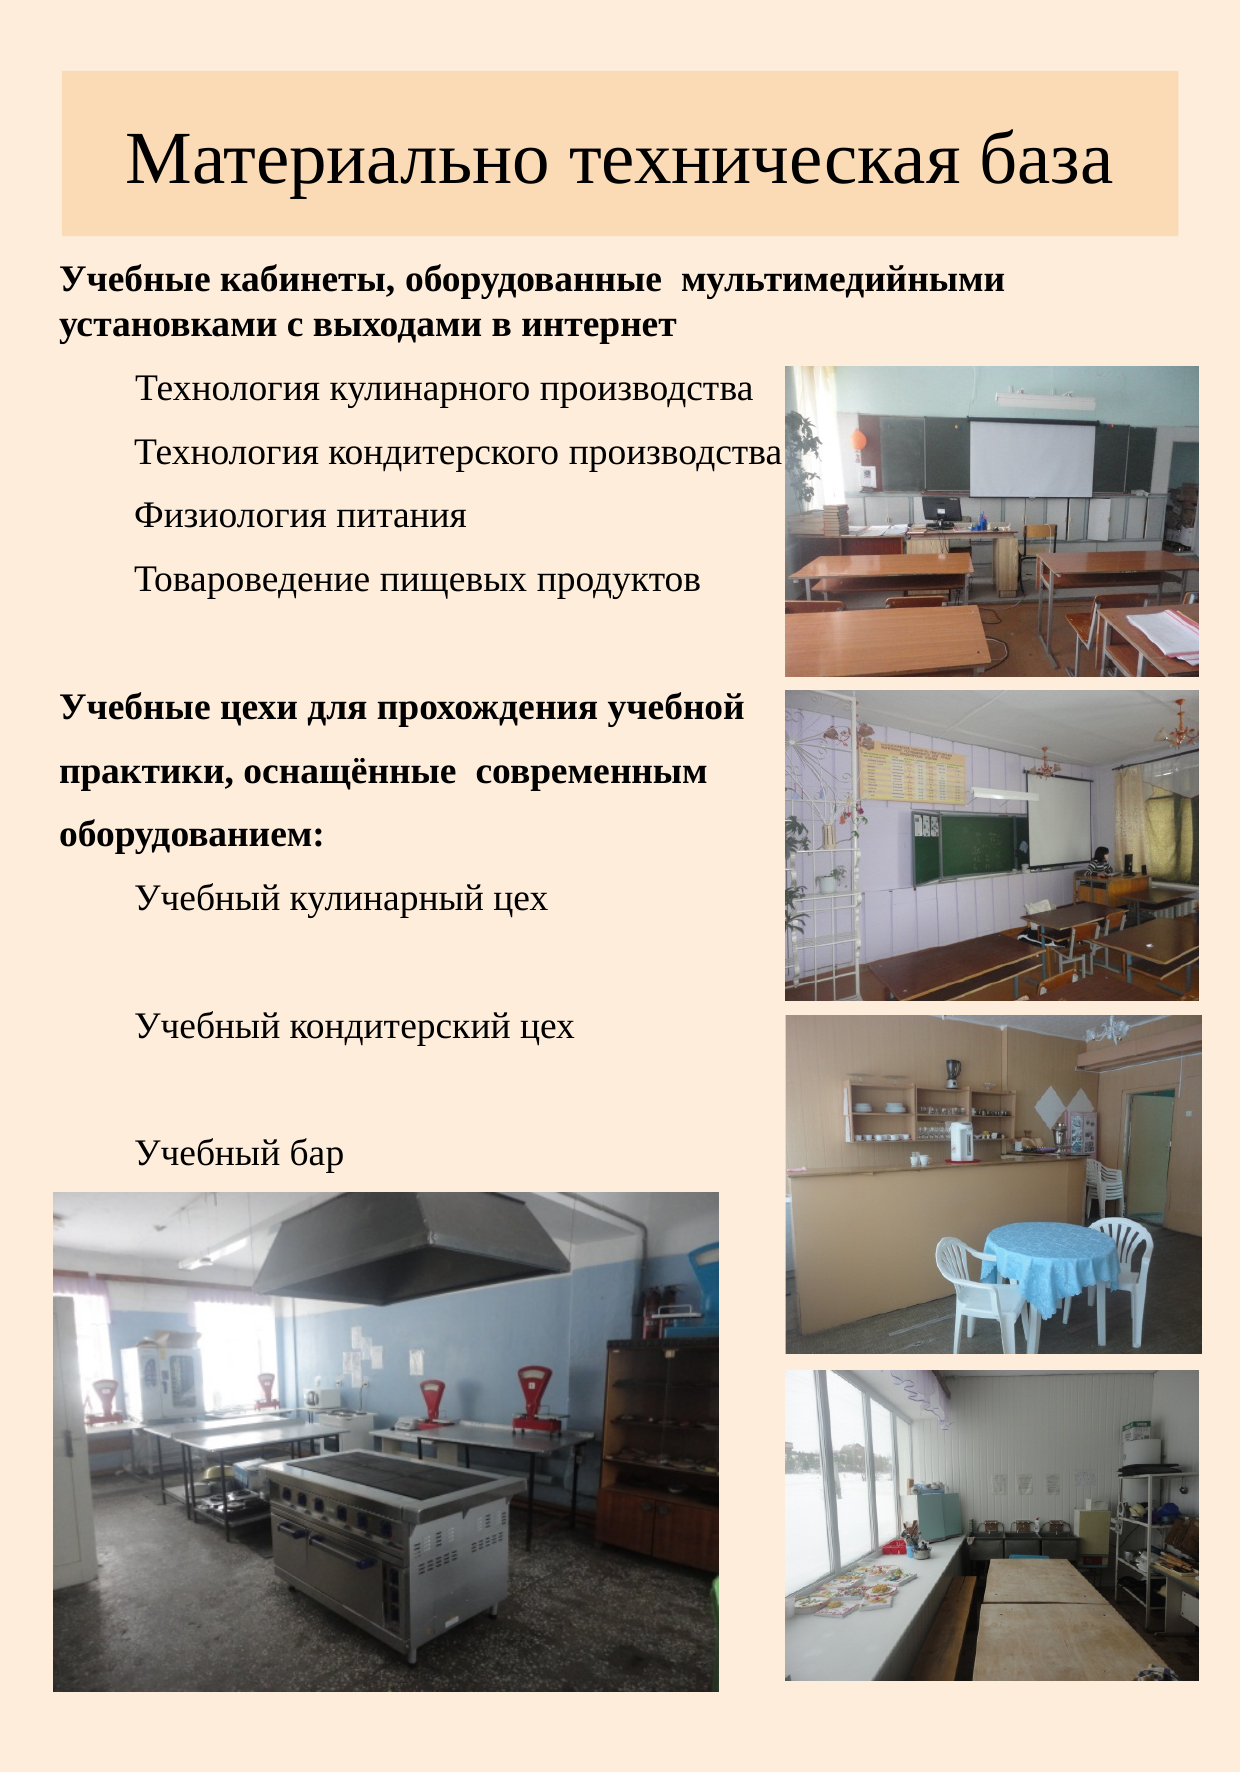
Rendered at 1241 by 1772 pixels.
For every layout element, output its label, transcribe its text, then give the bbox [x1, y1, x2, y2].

picture [52, 1192, 719, 1693]
text_box Учебные кабинеты, оборудованные мультимедийными установками с выходами в интернет Технология кулинарного производства Технология кондитерского производства Физиология питания Товароведение пищевых продуктов Учебные цехи для прохождения учебной практики, оснащённые современным оборудованием: Учебный кулинарный цех Учебный кондитерский цех Учебный бар [53, 248, 1150, 1607]
picture [785, 1369, 1200, 1681]
picture [785, 689, 1200, 1001]
picture [785, 365, 1200, 677]
title Материально техническая база [62, 70, 1179, 237]
picture [785, 1015, 1203, 1354]
